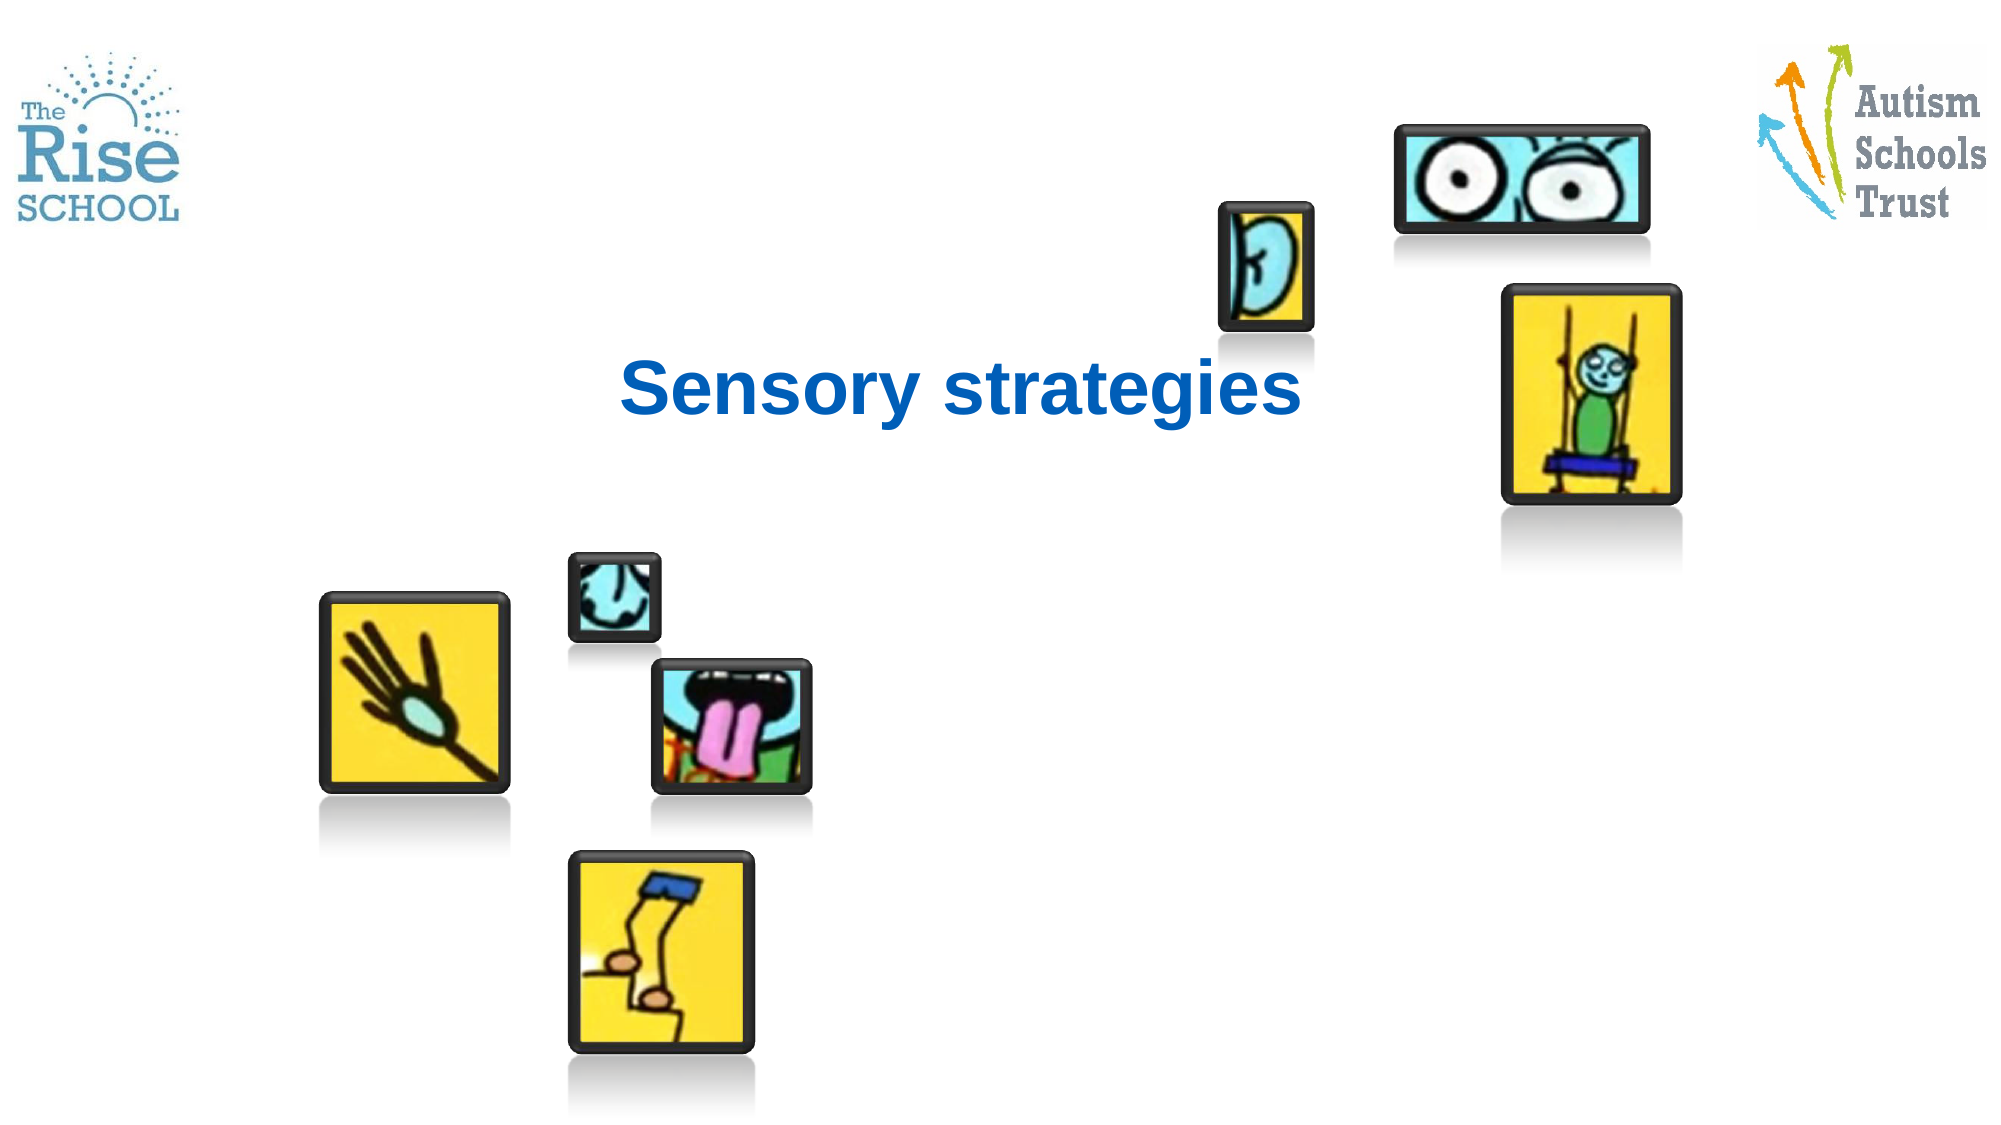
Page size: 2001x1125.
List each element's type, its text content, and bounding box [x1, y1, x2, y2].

text_box [1214, 199, 1318, 468]
text_box [315, 589, 514, 1003]
text_box [647, 656, 816, 936]
text_box Sensory strategies [617, 337, 1214, 431]
text_box [1497, 282, 1686, 732]
text_box [564, 550, 665, 738]
picture [0, 45, 195, 229]
text_box [564, 848, 758, 1125]
text_box [1390, 122, 1654, 348]
picture [1757, 44, 1987, 230]
